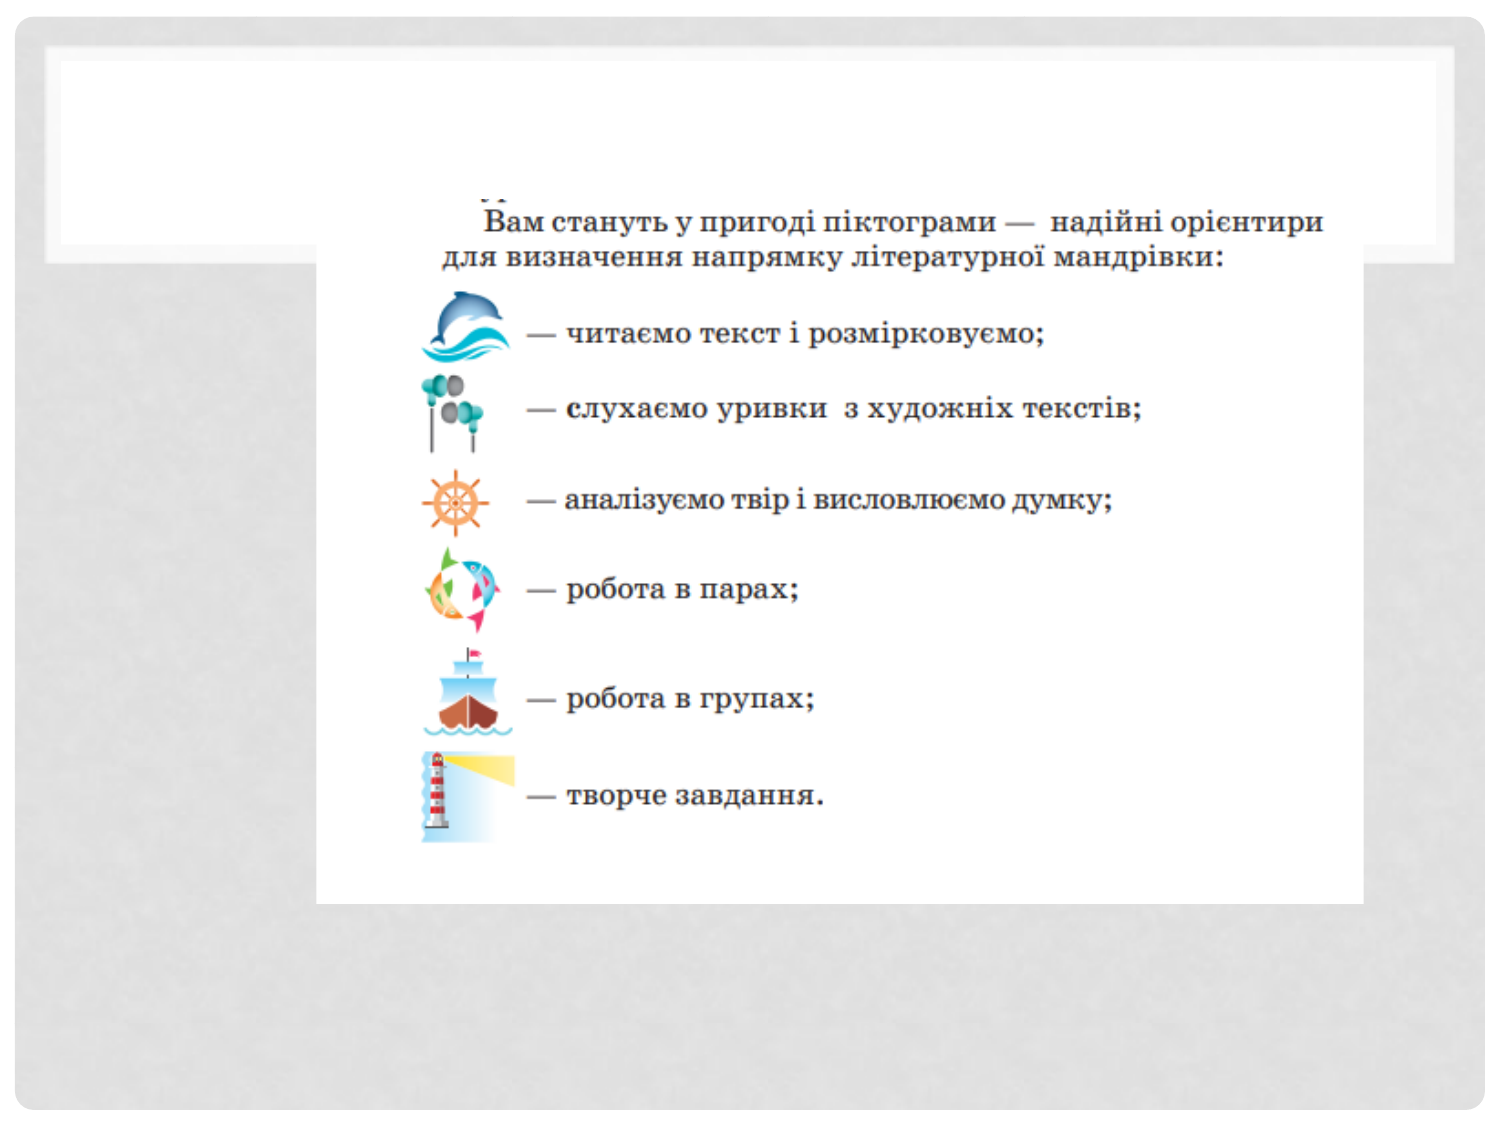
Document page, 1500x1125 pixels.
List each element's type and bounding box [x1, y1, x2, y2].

list [316, 198, 1364, 904]
